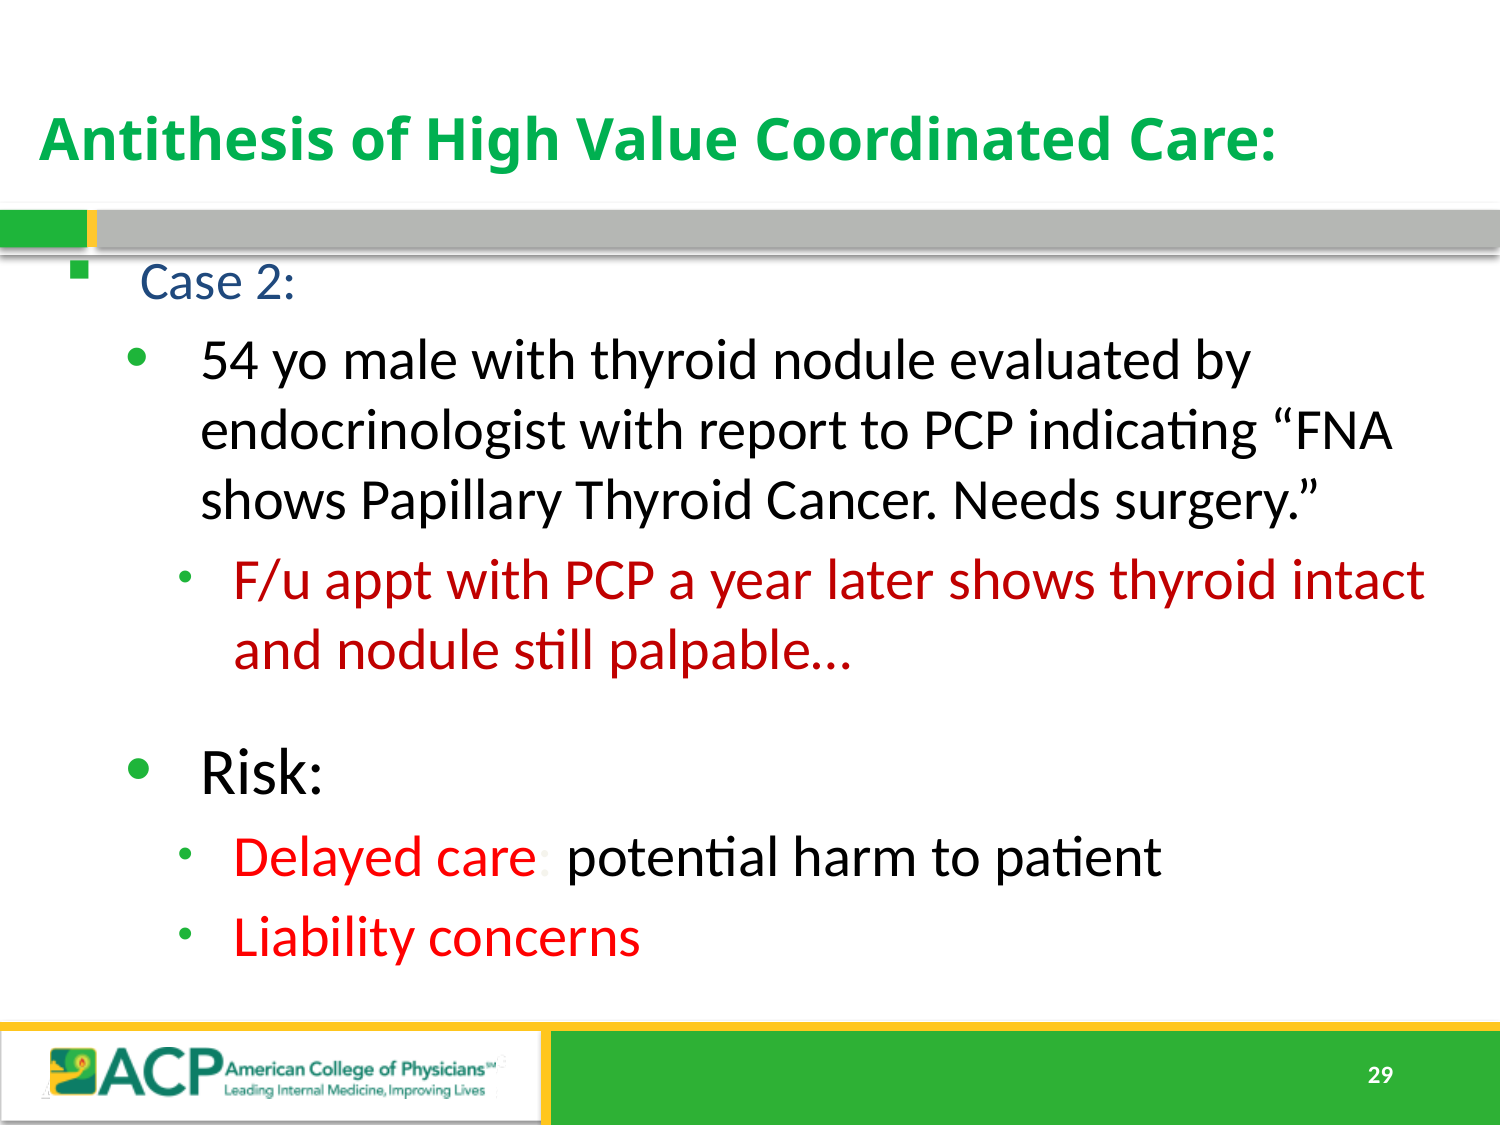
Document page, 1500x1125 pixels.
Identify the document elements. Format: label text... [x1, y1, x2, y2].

title Antithesis of High Value Coordinated Care: [24, 75, 1475, 200]
picture [50, 1088, 496, 1099]
list Case 2: 54 yo male with thyroid nodule evaluated by endocrinologist with report to PCP indicating “FNA shows Papillary Thyroid Cancer. Needs surgery.” F/u appt with PCP a year later shows thyroid intact and nodule still palpable… Risk: Delayed care: potential harm to patient Liability concerns [50, 237, 1450, 1088]
